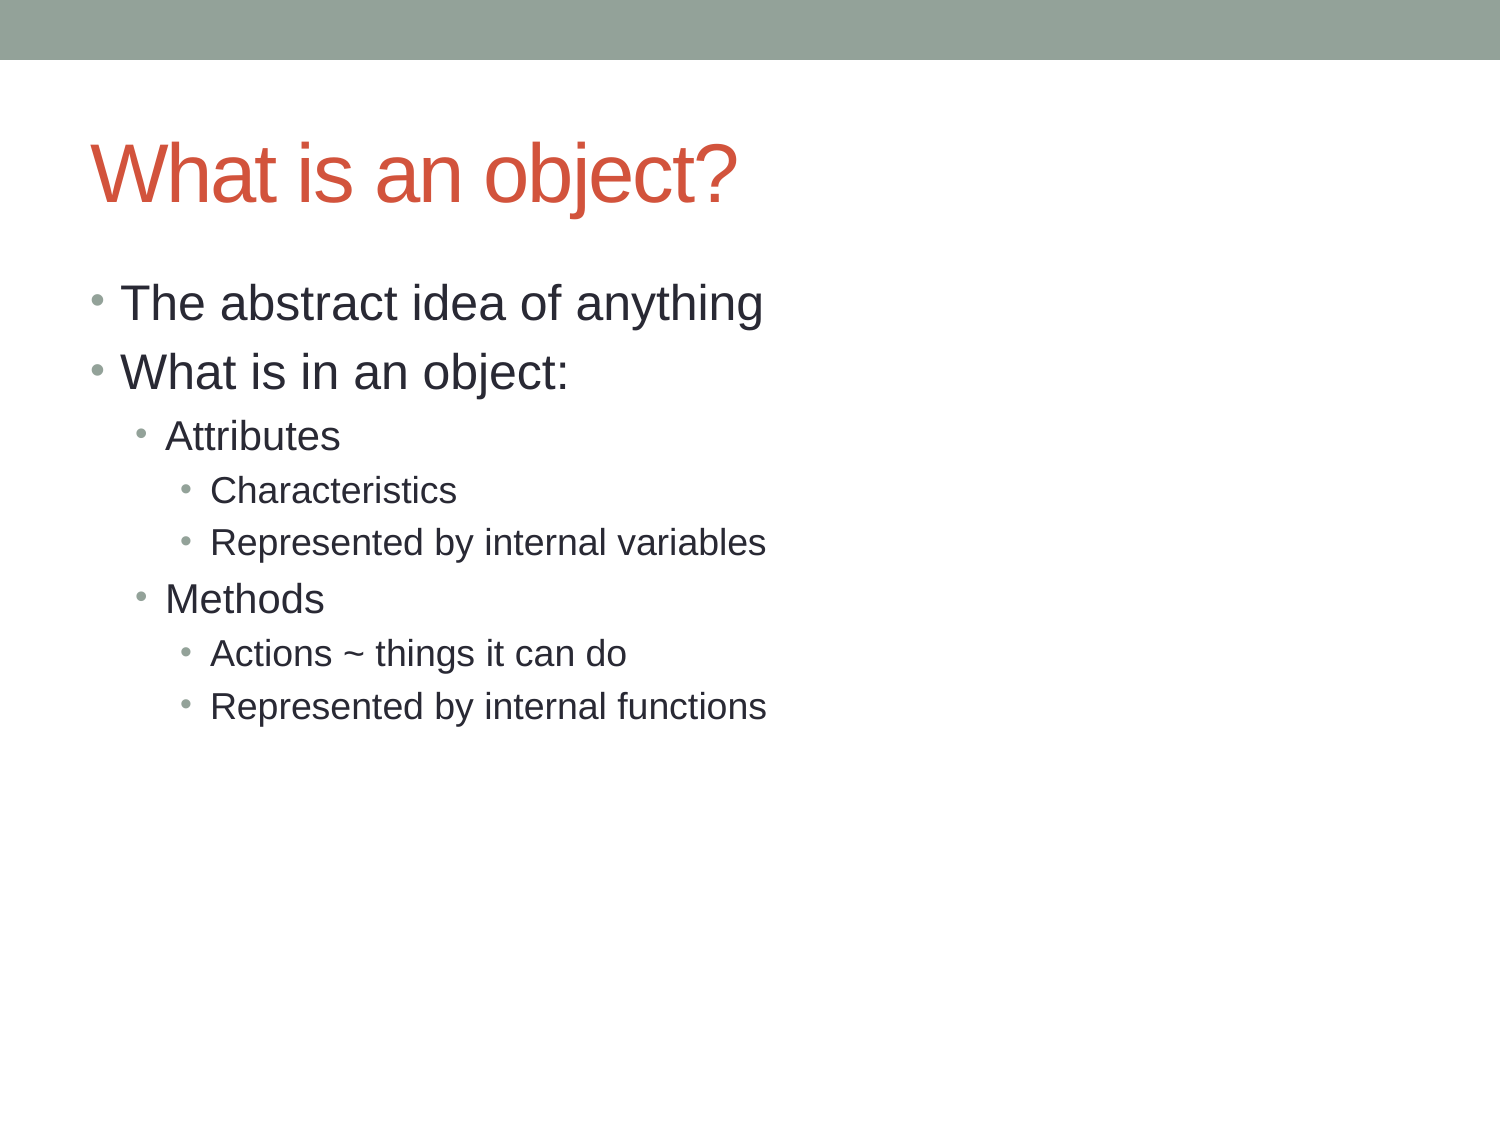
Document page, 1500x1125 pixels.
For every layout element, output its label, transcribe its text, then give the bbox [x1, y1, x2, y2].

list The abstract idea of anything What is in an object: Attributes Characteristics Represented by internal variables Methods Actions ~ things it can do Represented by internal functions [75, 262, 1425, 1063]
title What is an object? [75, 87, 1425, 250]
